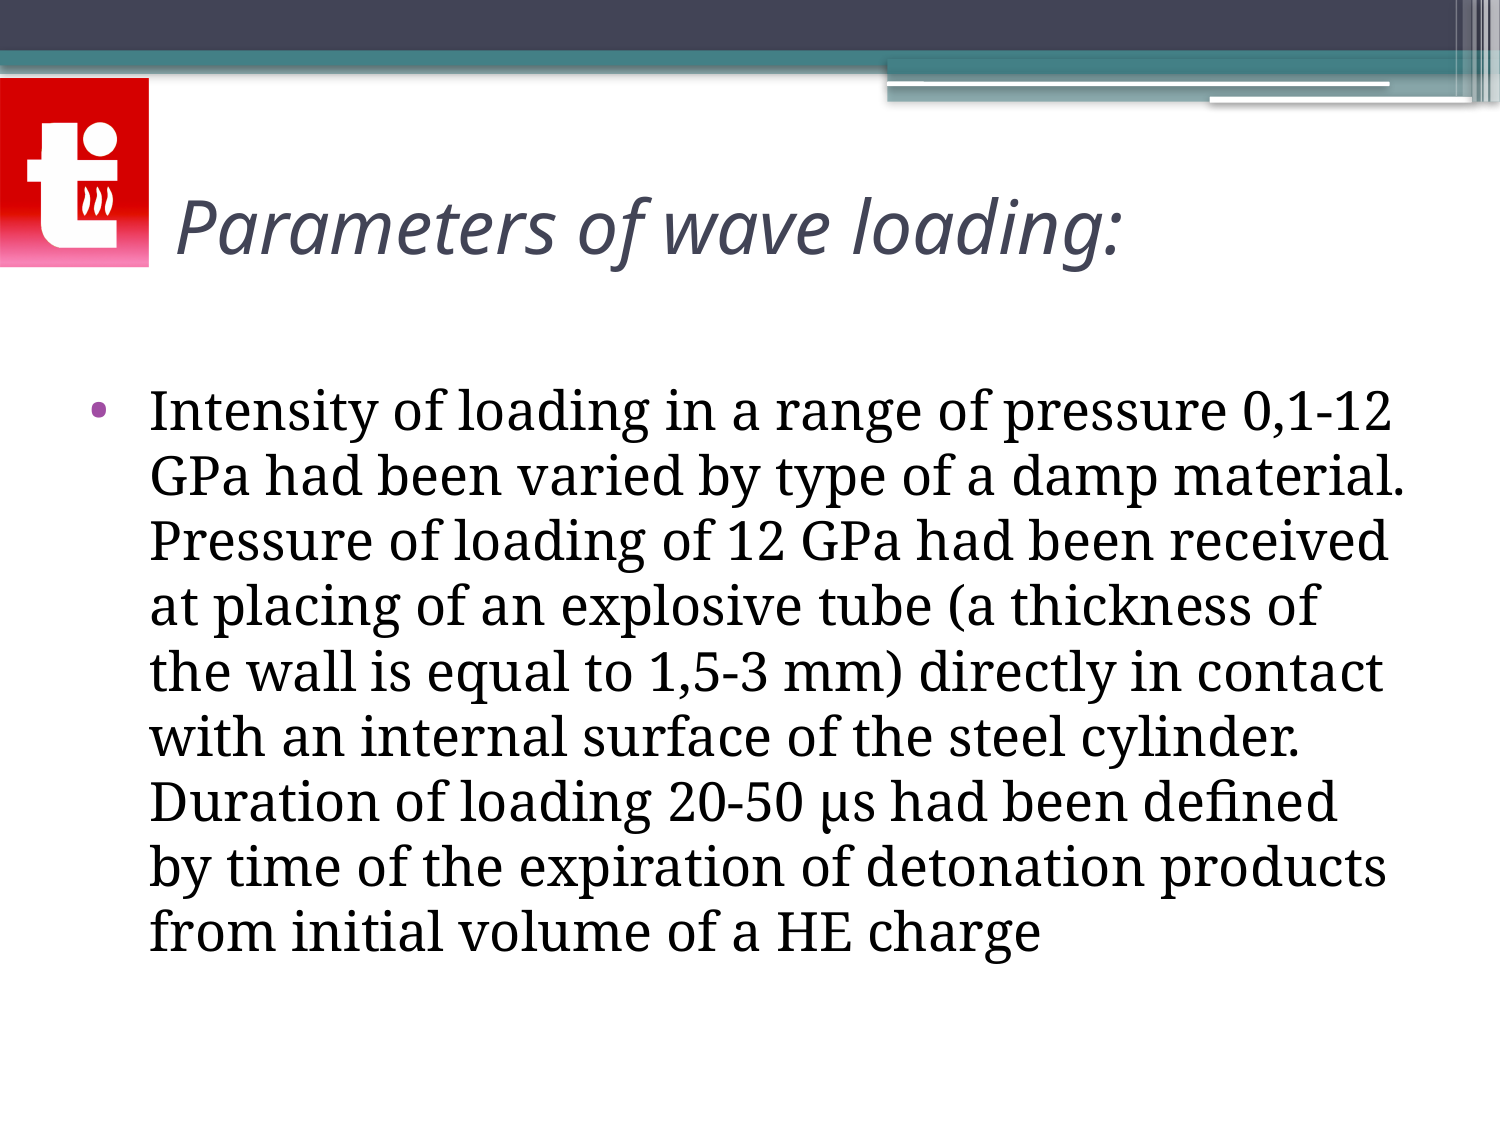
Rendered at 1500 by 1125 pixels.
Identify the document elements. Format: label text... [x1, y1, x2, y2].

list Intensity of loading in a range of pressure 0,1-12 GPa had been varied by type of a damp material. Pressure of loading of 12 GPa had been received at placing of an explosive tube (a thickness of the wall is equal to 1,5-3 mm) directly in contact with an internal surface of the steel cylinder. Duration of loading 20-50 µs had been defined by time of the expiration of detonation products from initial volume of a HE charge [75, 368, 1425, 1079]
picture [0, 78, 149, 268]
title Parameters of wave loading: [159, 137, 1427, 313]
